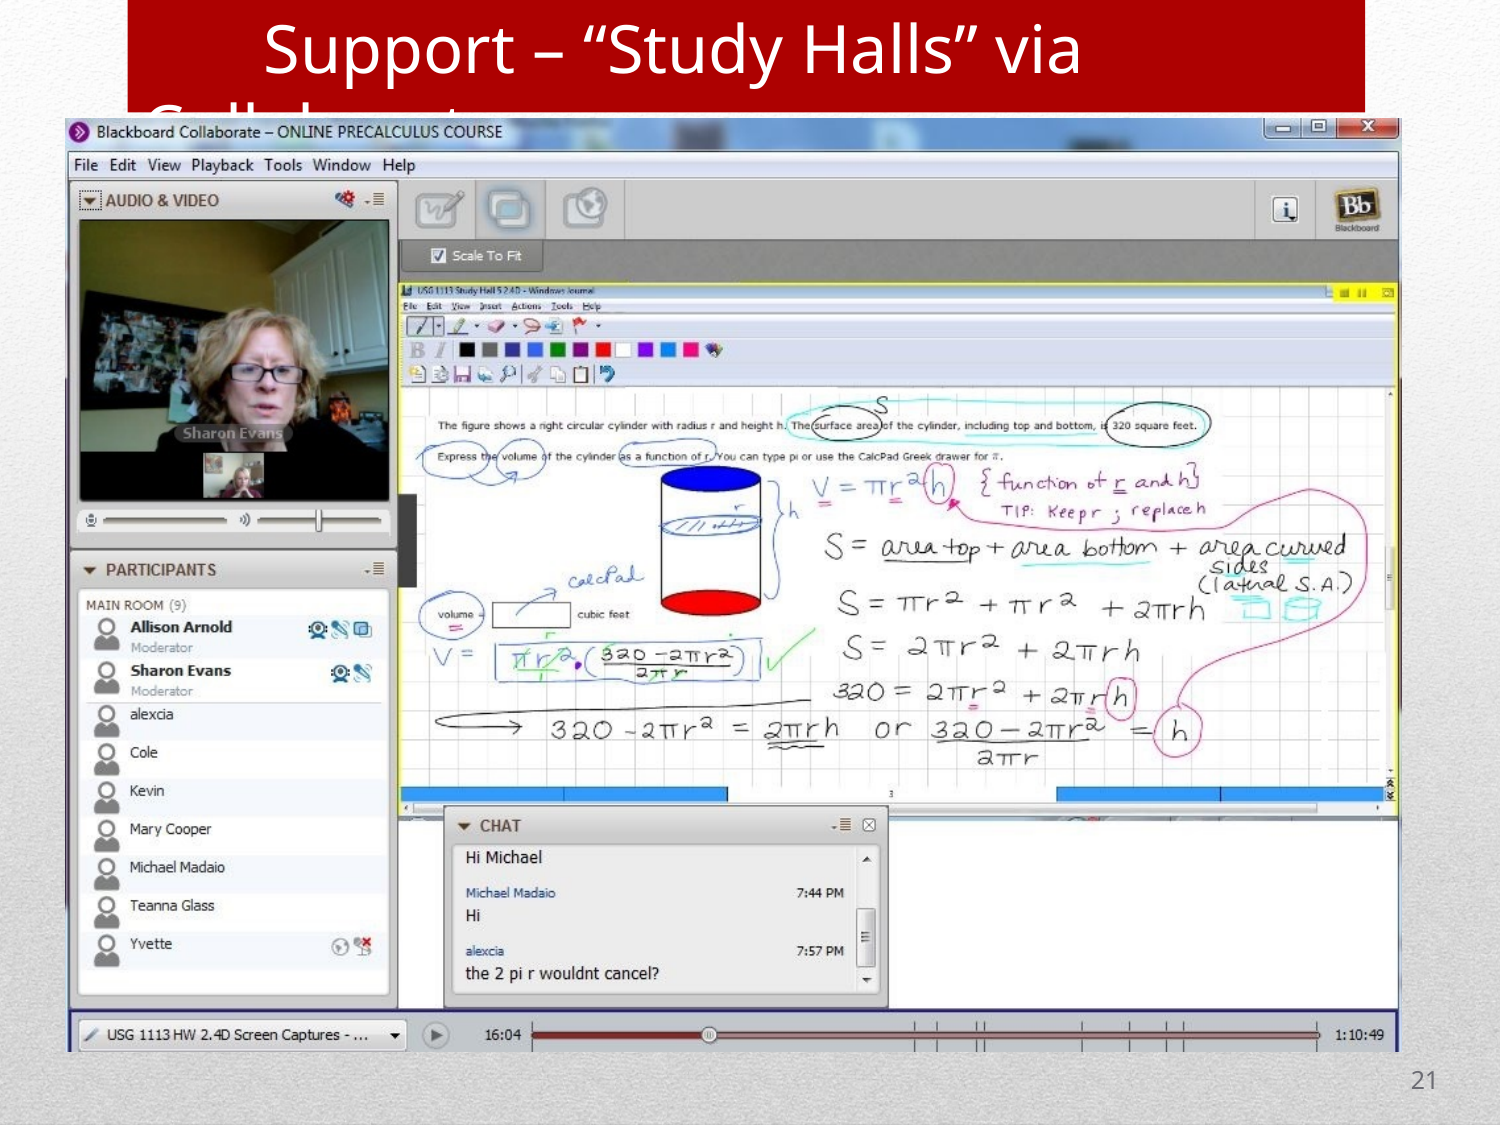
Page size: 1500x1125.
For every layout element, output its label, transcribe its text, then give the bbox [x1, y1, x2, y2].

picture [64, 117, 1403, 1053]
text_box Support – “Study Halls” via Collaborate [128, 0, 1363, 117]
slide_number 21 [1362, 1051, 1488, 1112]
